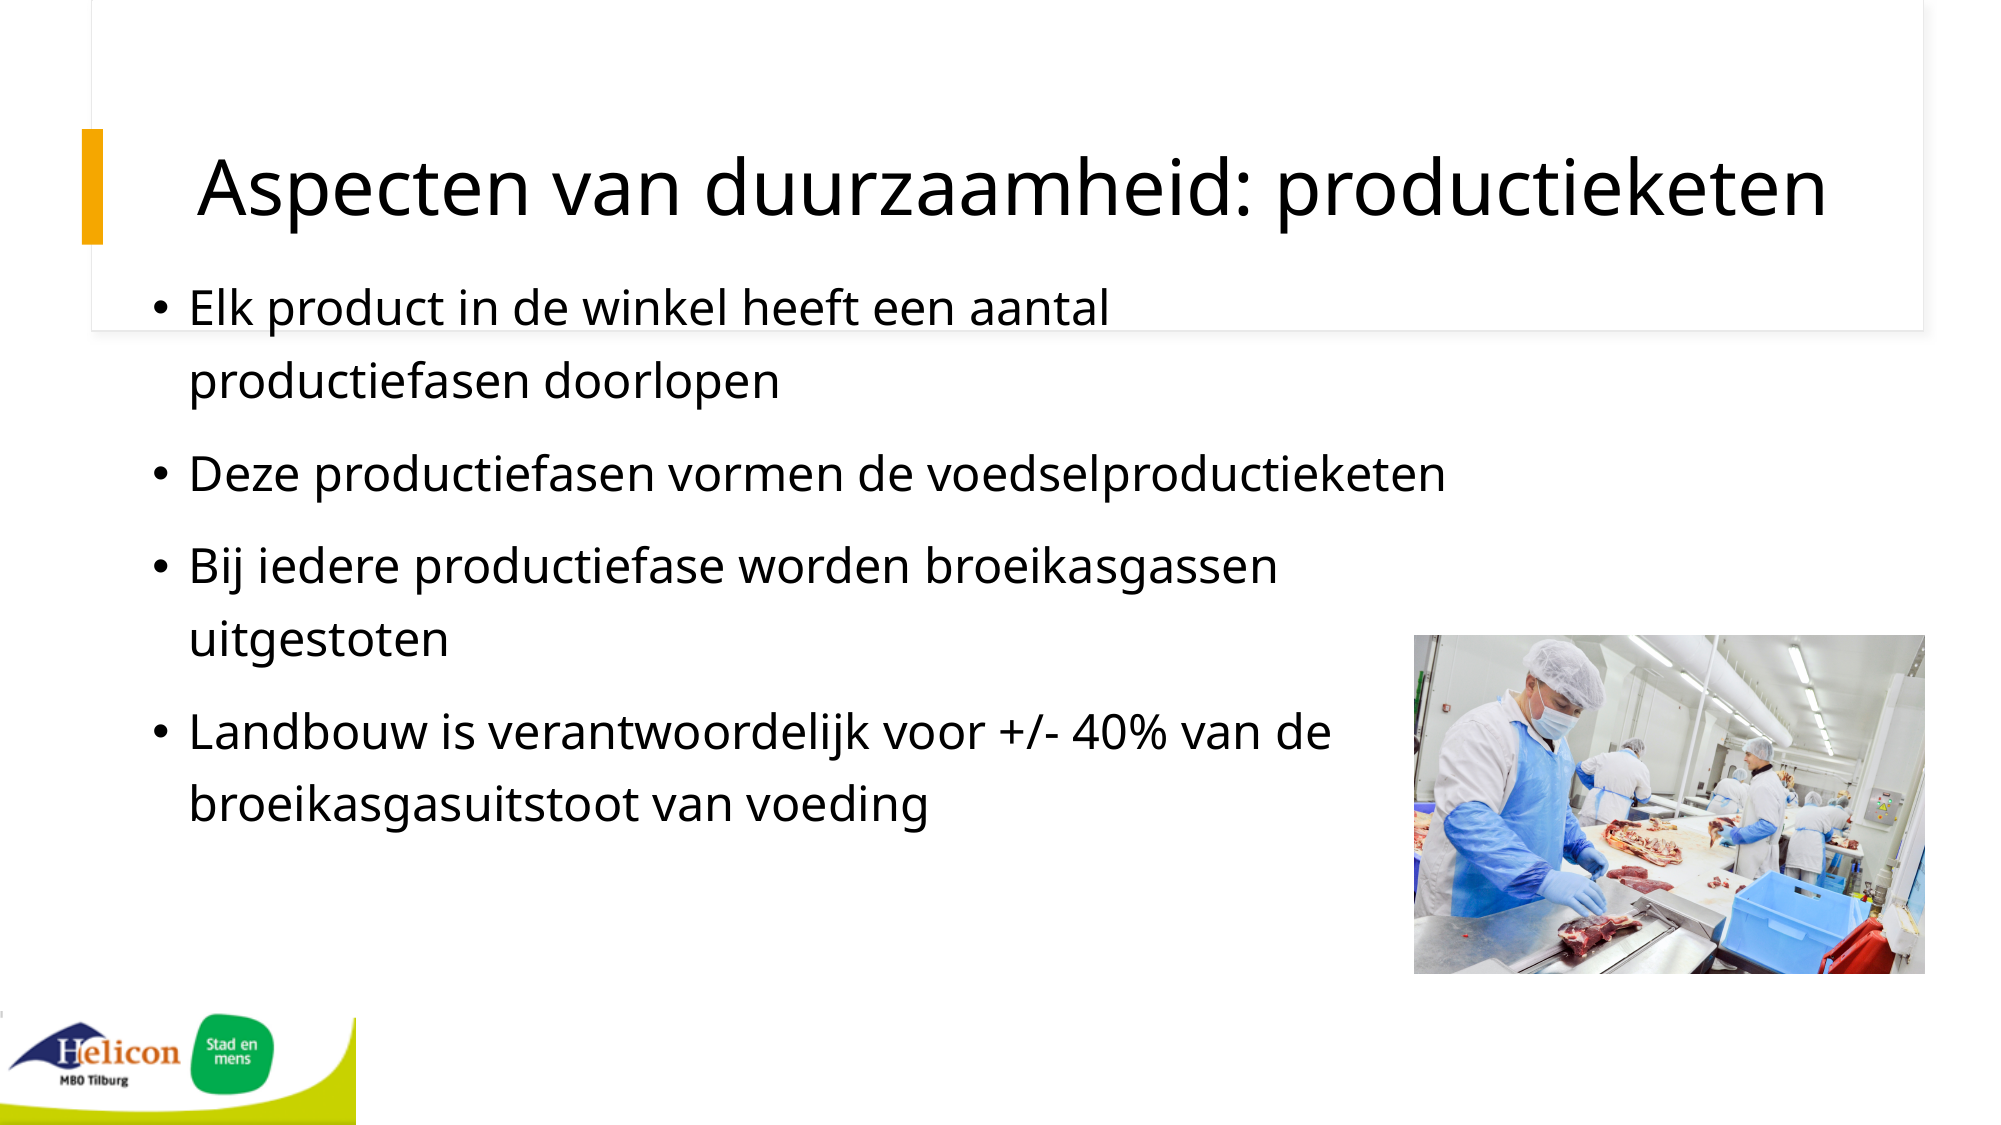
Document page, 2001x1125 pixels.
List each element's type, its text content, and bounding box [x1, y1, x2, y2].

picture [0, 1011, 356, 1125]
title Aspecten van duurzaamheid: productieketen [183, 90, 1851, 284]
picture [1414, 635, 1925, 974]
list Elk product in de winkel heeft een aantal productiefasen doorlopen Deze productiefasen vormen de voedselproductieketen Bij iedere productiefase worden broeikasgassen uitgestoten Landbouw is verantwoordelijk voor +/- 40% van de broeikasgasuitstoot van voeding [137, 260, 1481, 867]
